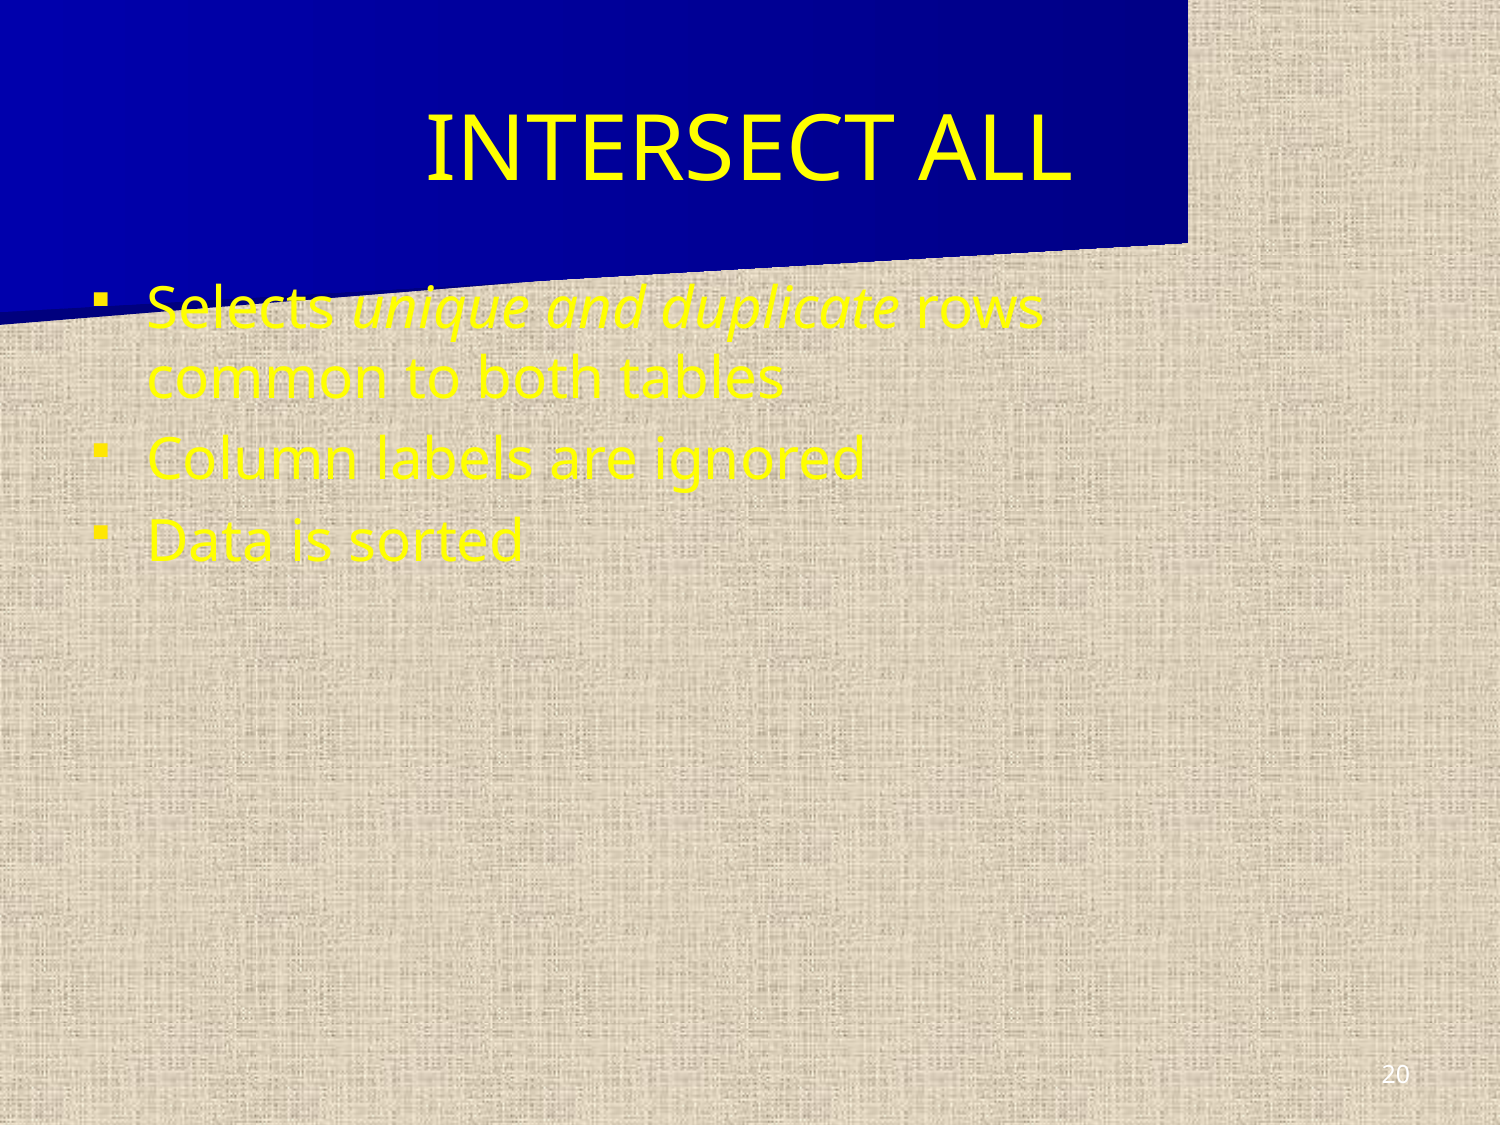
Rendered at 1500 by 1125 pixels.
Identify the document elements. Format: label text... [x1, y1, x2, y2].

title INTERSECT ALL [74, 49, 1426, 238]
list Selects unique and duplicate rows common to both tables Column labels are ignored Data is sorted [74, 262, 1313, 738]
text_box 20 [1074, 1024, 1425, 1100]
picture [0, 0, 1500, 1125]
